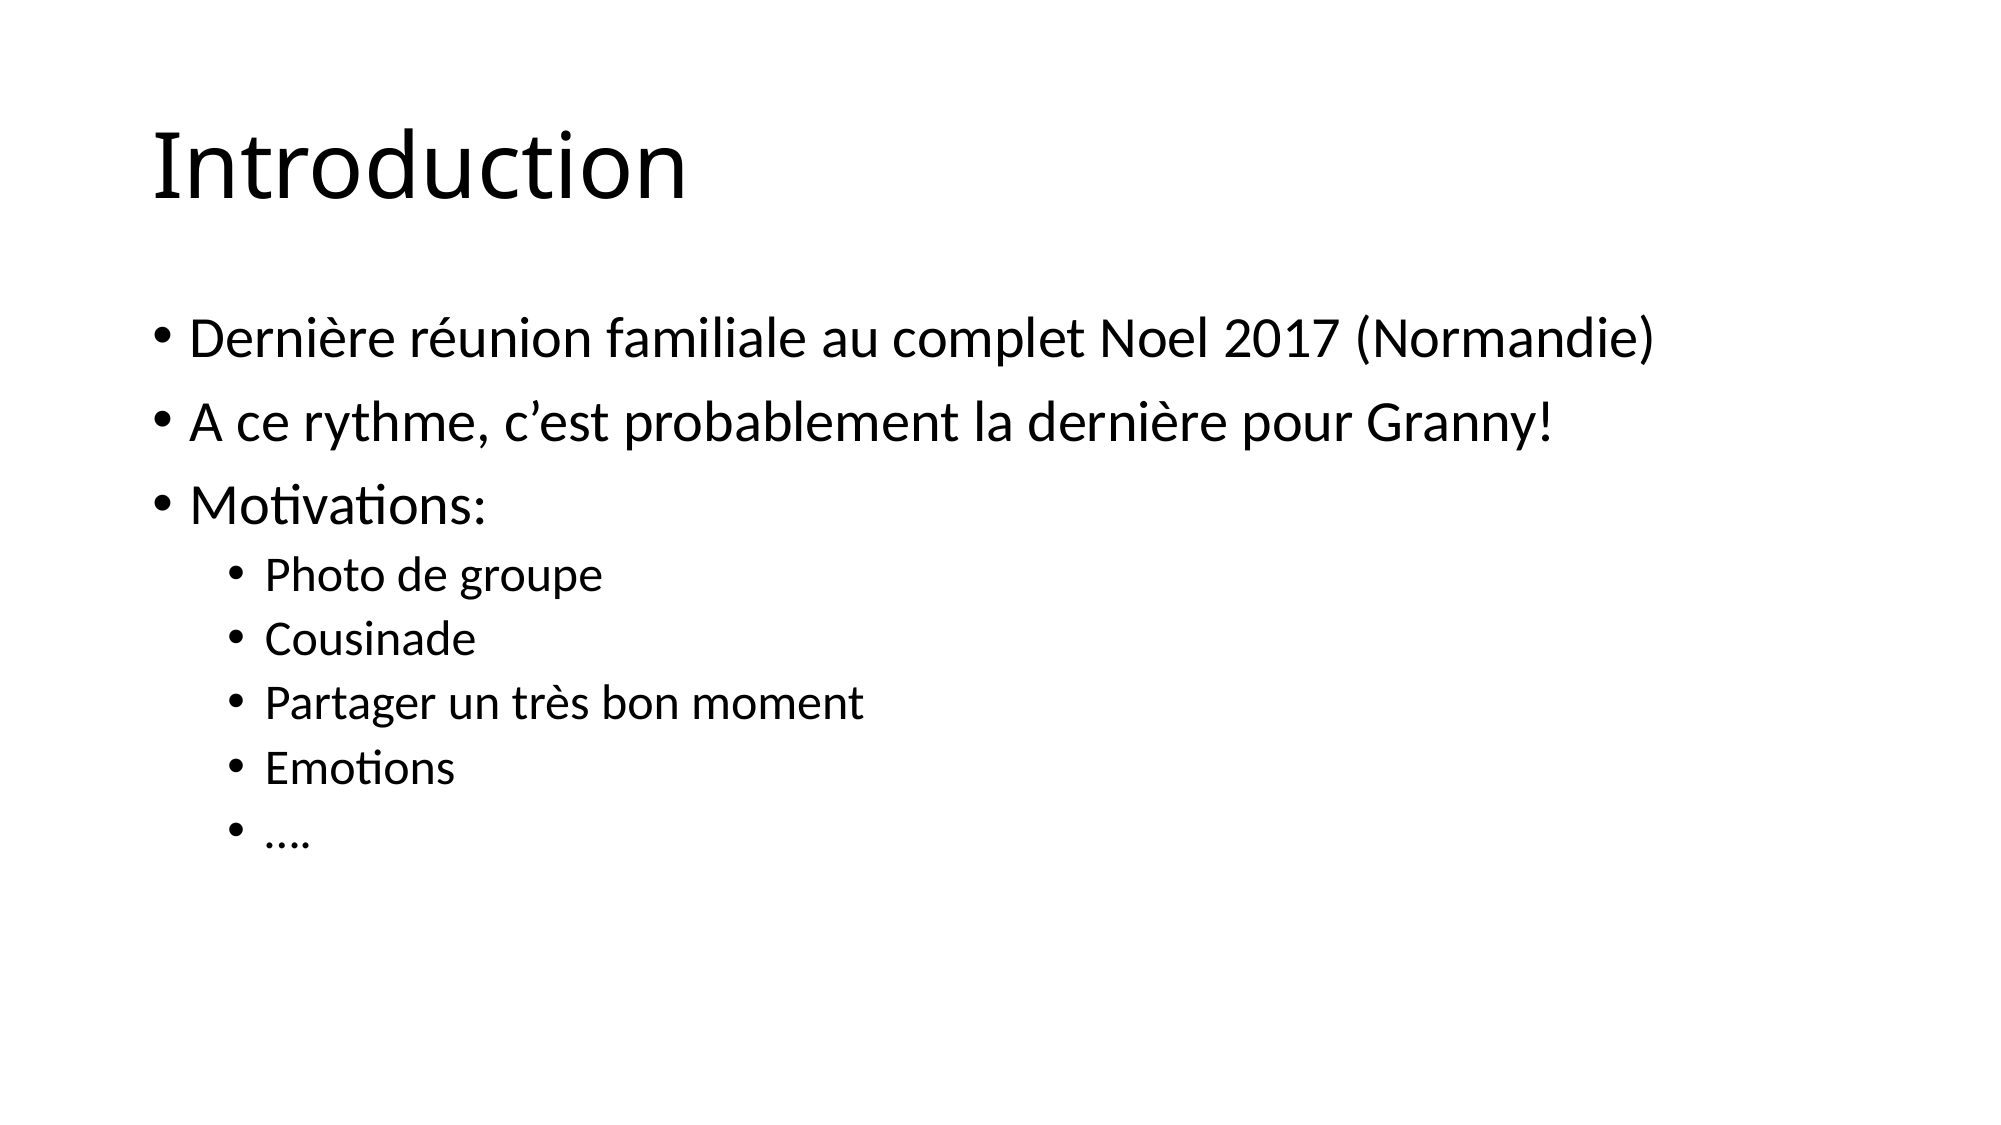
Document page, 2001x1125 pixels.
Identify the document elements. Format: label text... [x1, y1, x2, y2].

list Dernière réunion familiale au complet Noel 2017 (Normandie) A ce rythme, c’est probablement la dernière pour Granny! Motivations: Photo de groupe Cousinade Partager un très bon moment Emotions …. [137, 299, 1863, 1014]
title Introduction [137, 59, 1863, 278]
